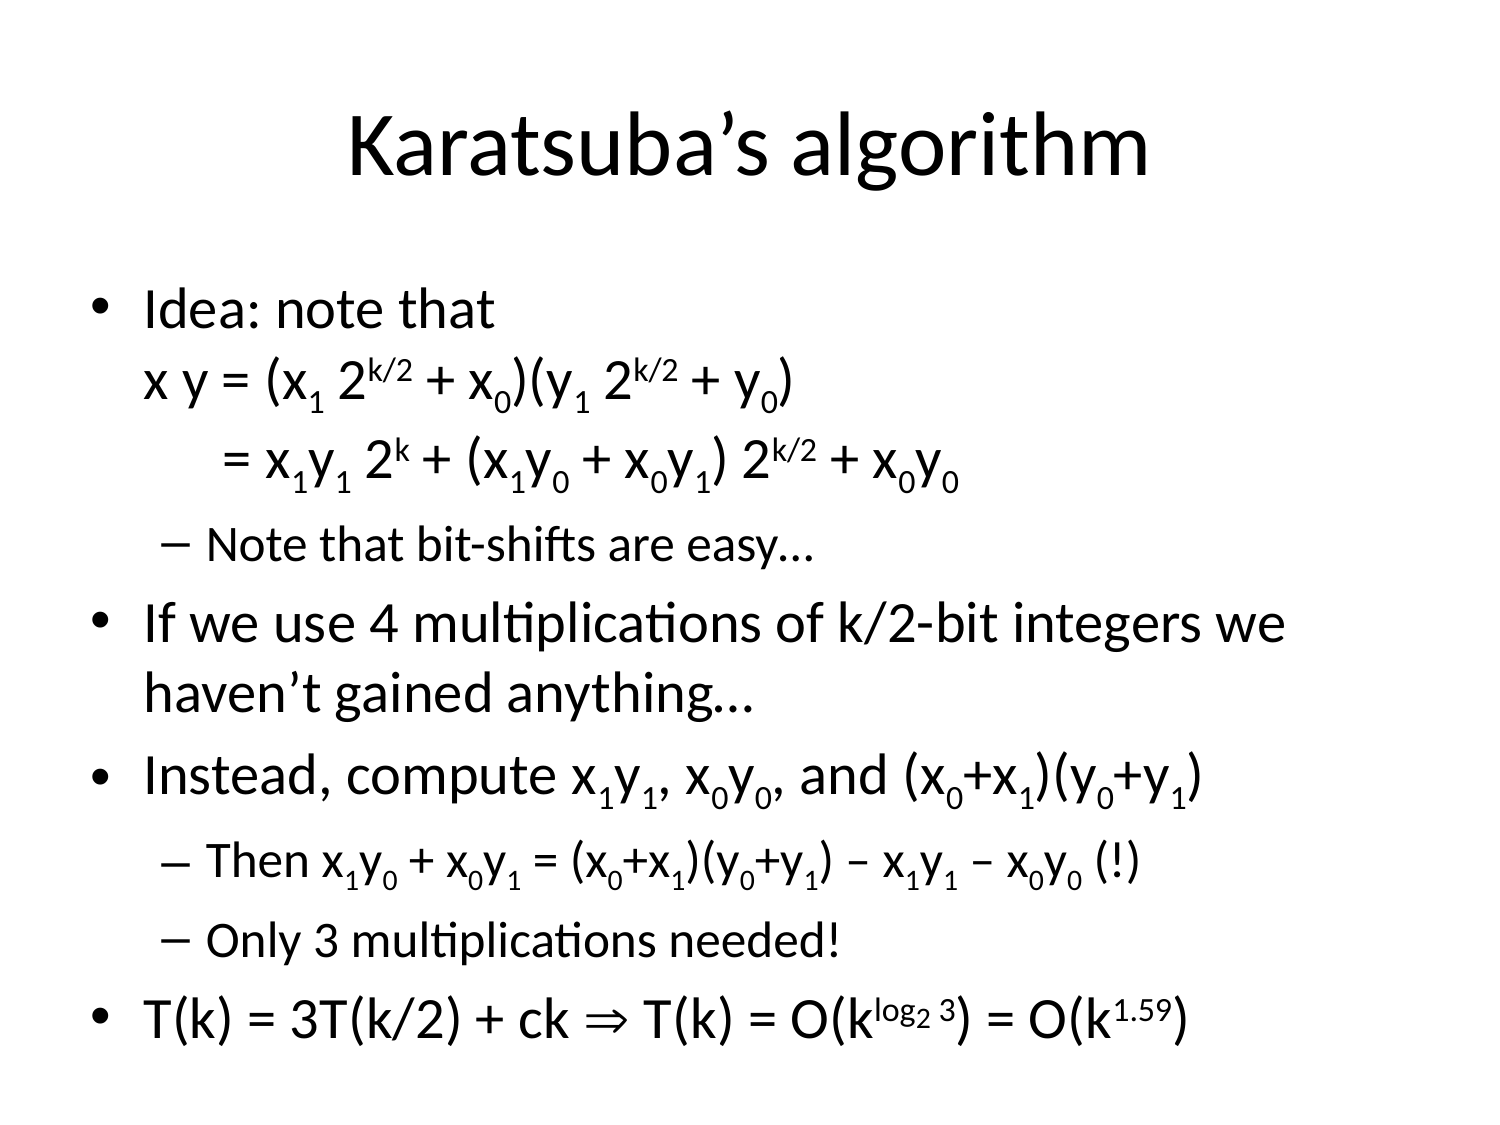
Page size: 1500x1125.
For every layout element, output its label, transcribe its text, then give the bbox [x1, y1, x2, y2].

title Karatsuba’s algorithm [75, 45, 1425, 233]
list Idea: note that x y = (x1 2k/2 + x0)(y1 2k/2 + y0) = x1y1 2k + (x1y0 + x0y1) 2k/2 + x0y0 Note that bit-shifts are easy… If we use 4 multiplications of k/2-bit integers we haven’t gained anything… Instead, compute x1y1, x0y0, and (x0+x1)(y0+y1) Then x1y0 + x0y1 = (x0+x1)(y0+y1) – x1y1 – x0y0 (!) Only 3 multiplications needed! T(k) = 3T(k/2) + ck  T(k) = O(klog2 3) = O(k1.59) [75, 262, 1425, 1063]
